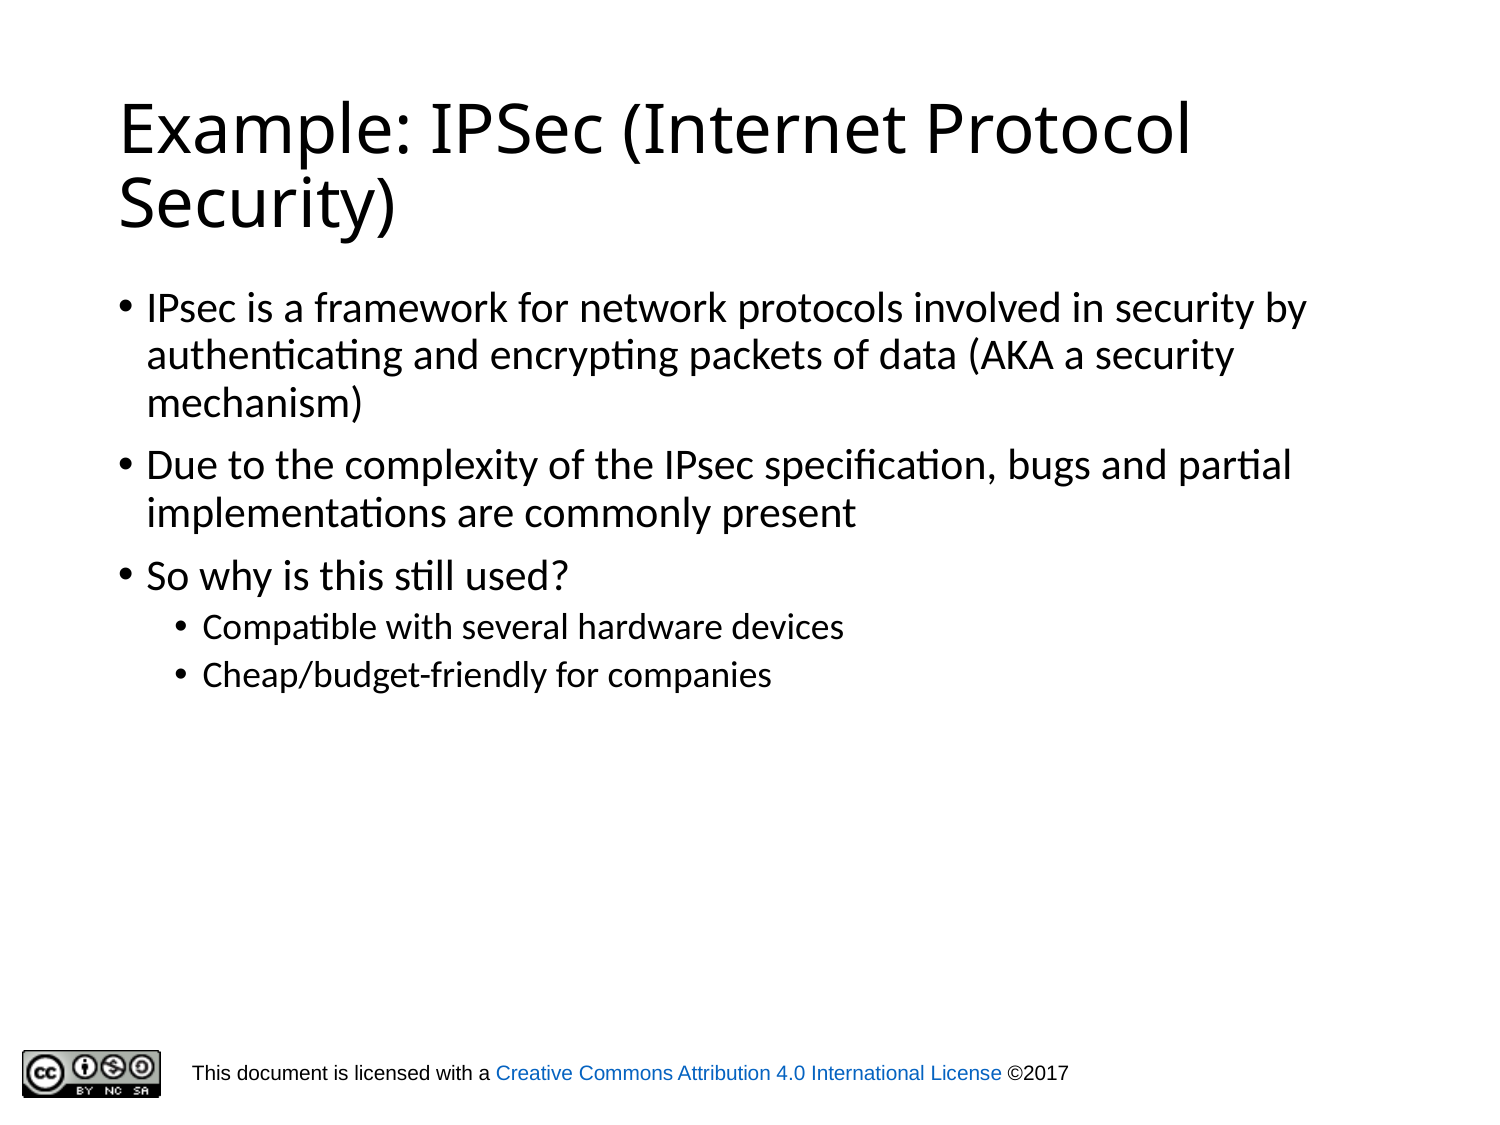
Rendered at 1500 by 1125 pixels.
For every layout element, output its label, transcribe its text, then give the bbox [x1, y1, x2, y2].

list IPsec is a framework for network protocols involved in security by authenticating and encrypting packets of data (AKA a security mechanism) Due to the complexity of the IPsec specification, bugs and partial implementations are commonly present So why is this still used? Compatible with several hardware devices Cheap/budget-friendly for companies [103, 277, 1397, 1014]
title Example: IPSec (Internet Protocol Security) [103, 59, 1397, 277]
picture [22, 1050, 161, 1098]
